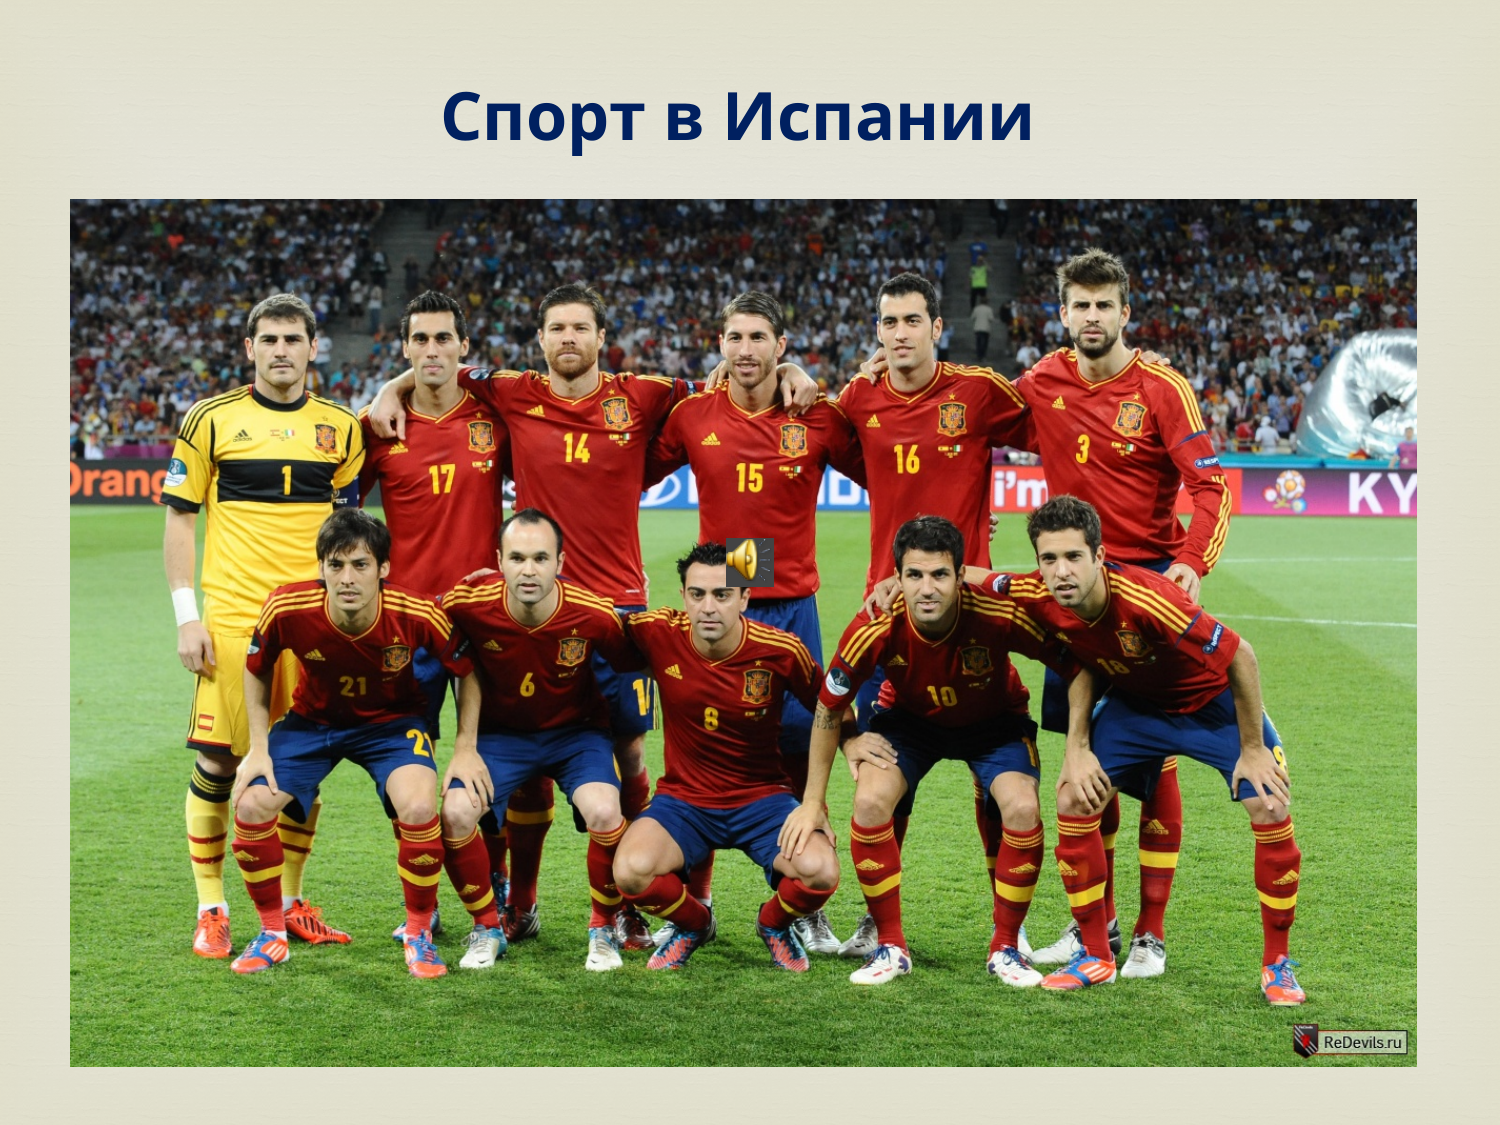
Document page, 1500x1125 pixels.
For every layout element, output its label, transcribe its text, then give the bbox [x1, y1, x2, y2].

picture [69, 198, 1417, 1068]
text_box Спорт в Испании [41, 66, 1436, 161]
